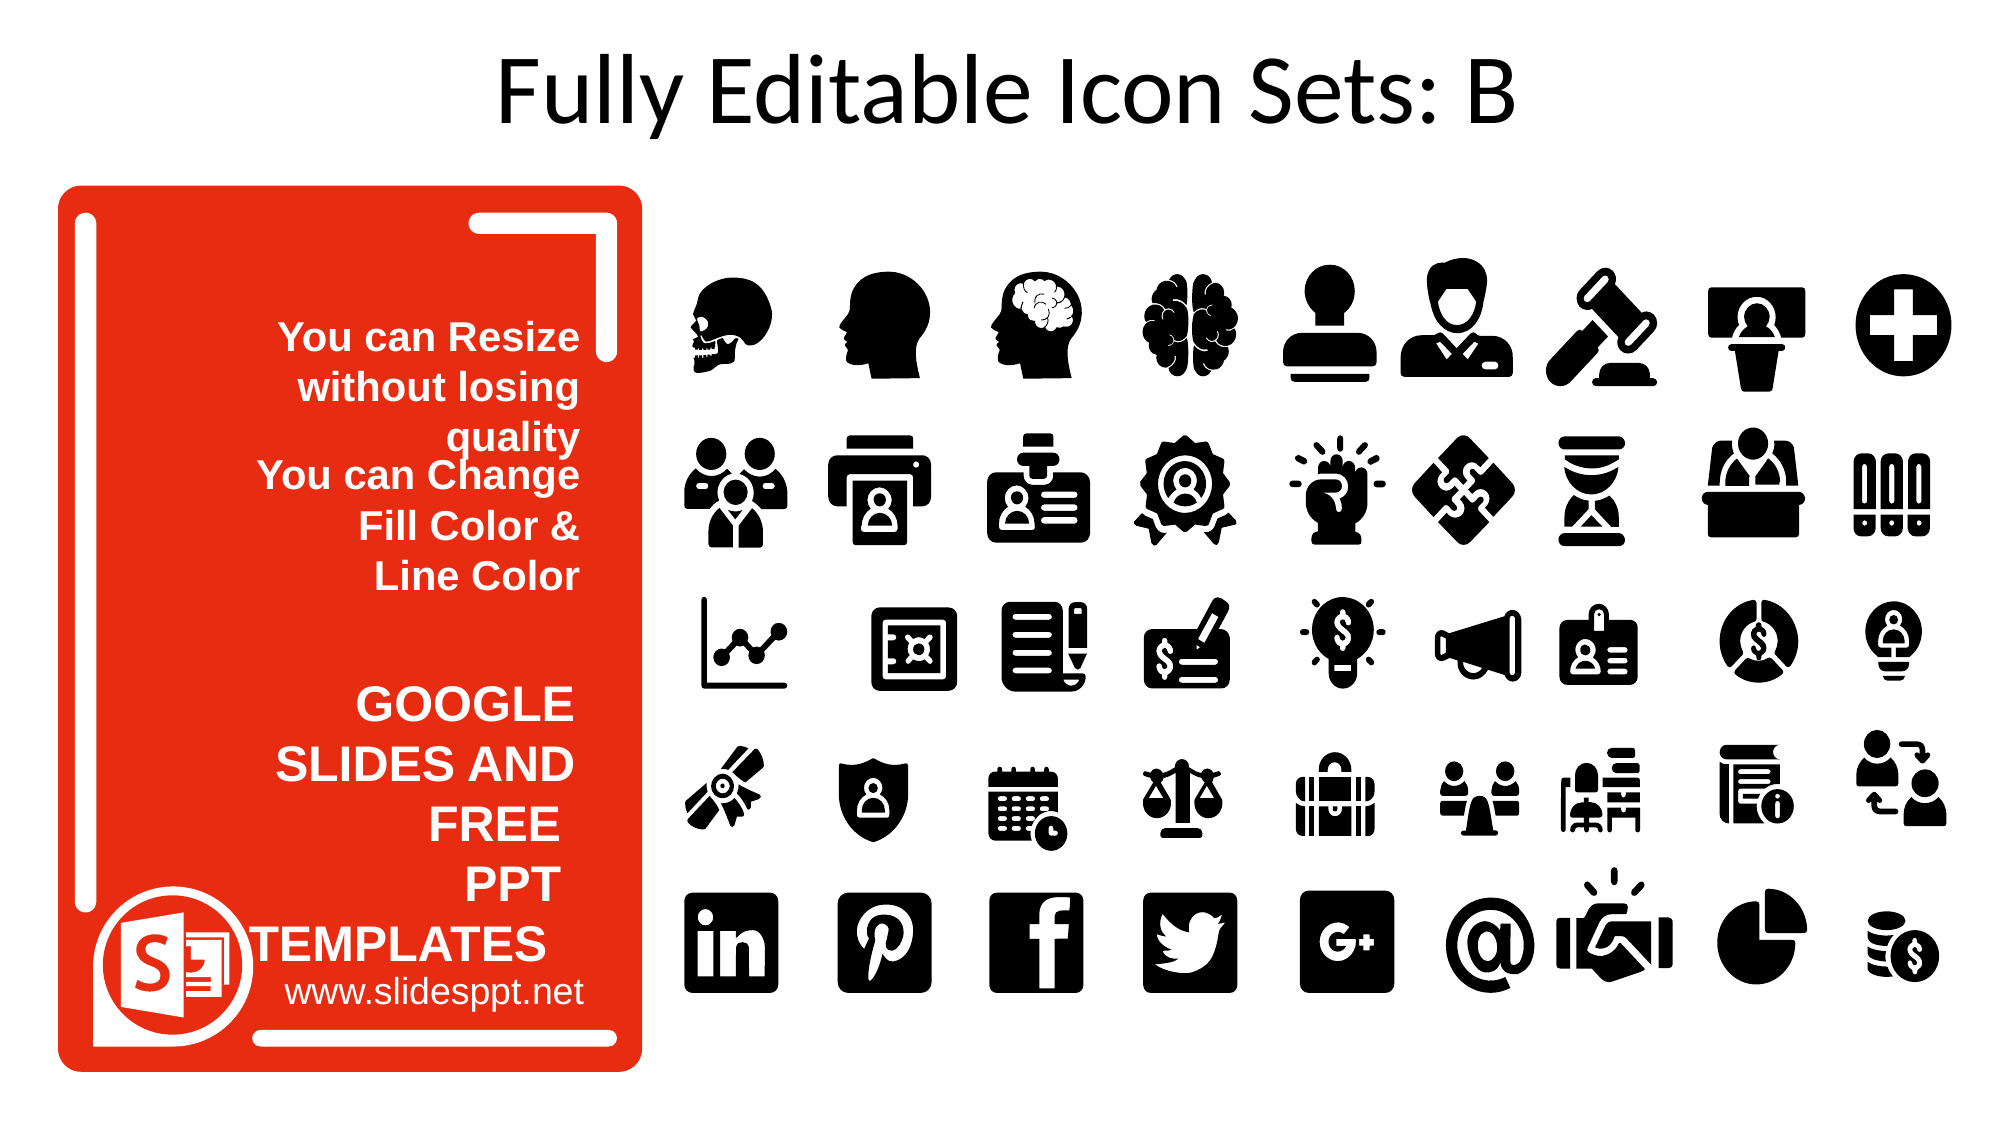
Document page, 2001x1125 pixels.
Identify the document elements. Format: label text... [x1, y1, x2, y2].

list Fully Editable Icon Sets: B [53, 20, 1952, 140]
text_box Fully Editable Icon Sets: B [62, 44, 1953, 163]
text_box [684, 257, 1952, 993]
